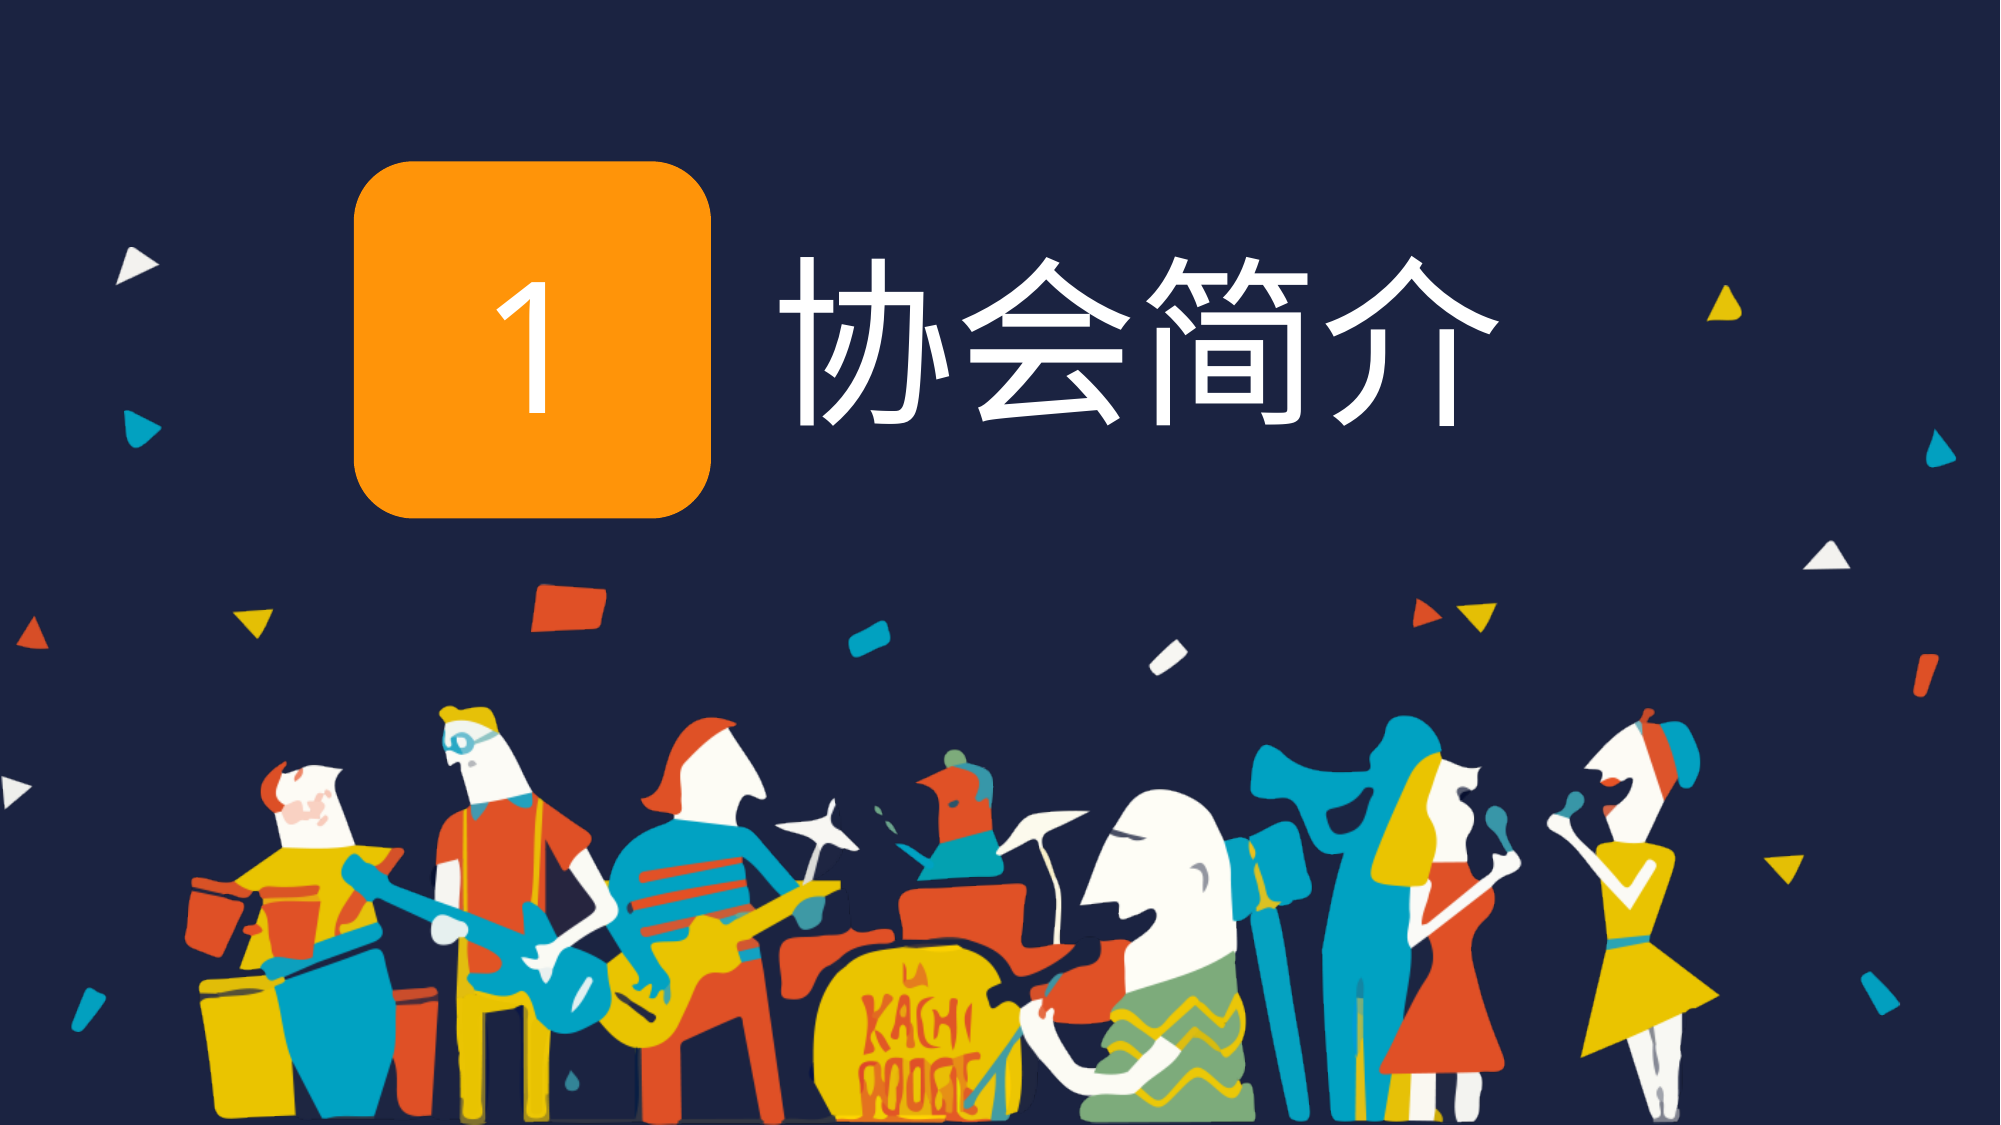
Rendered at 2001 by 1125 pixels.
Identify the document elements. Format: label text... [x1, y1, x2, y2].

picture [0, 247, 1957, 1125]
text_box 1 [352, 160, 712, 520]
text_box 协会简介 [756, 221, 1519, 456]
